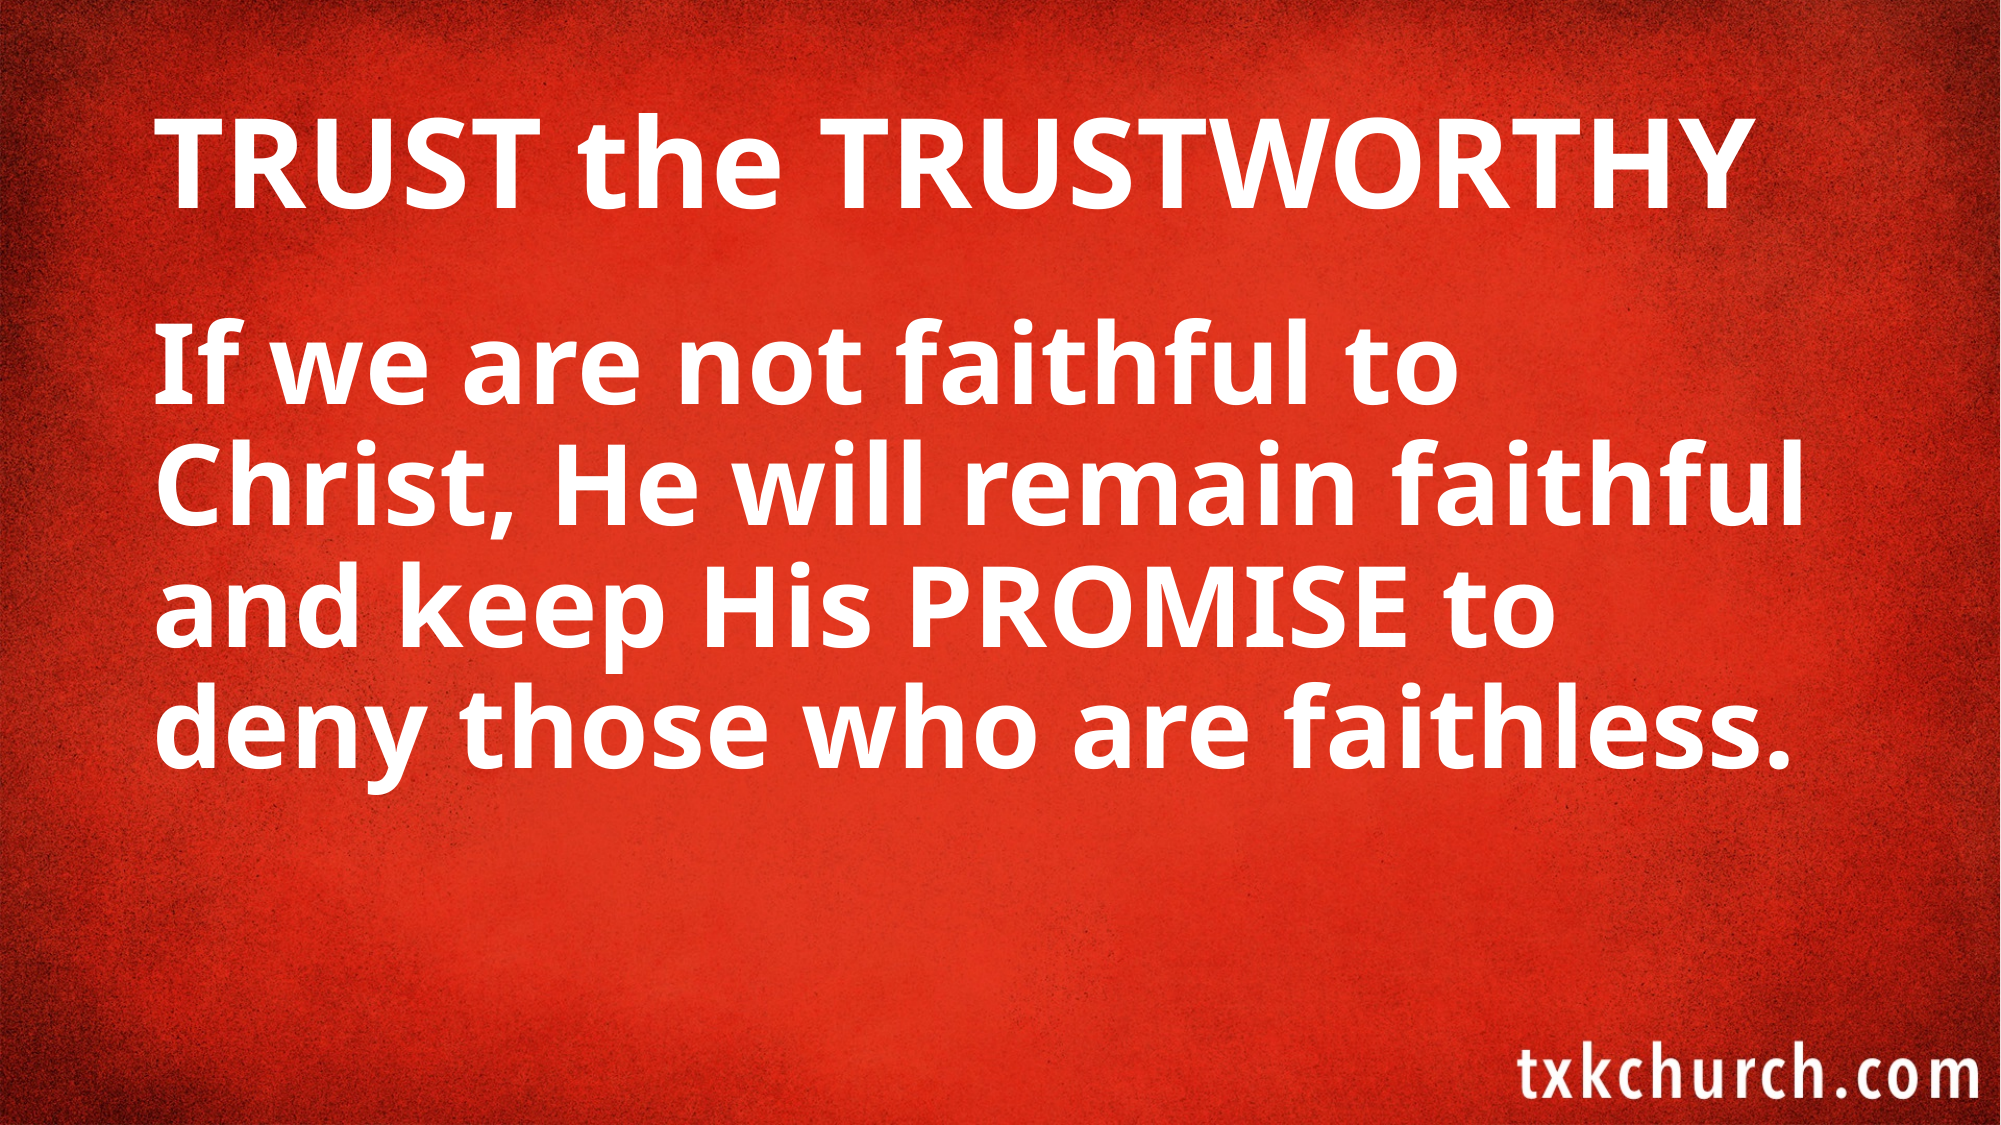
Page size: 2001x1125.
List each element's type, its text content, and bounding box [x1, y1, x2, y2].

picture [0, 0, 2001, 1125]
list If we are not faithful to Christ, He will remain faithful and keep His PROMISE to deny those who are faithless. [137, 299, 1863, 1014]
title TRUST the TRUSTWORTHY [137, 59, 1863, 278]
